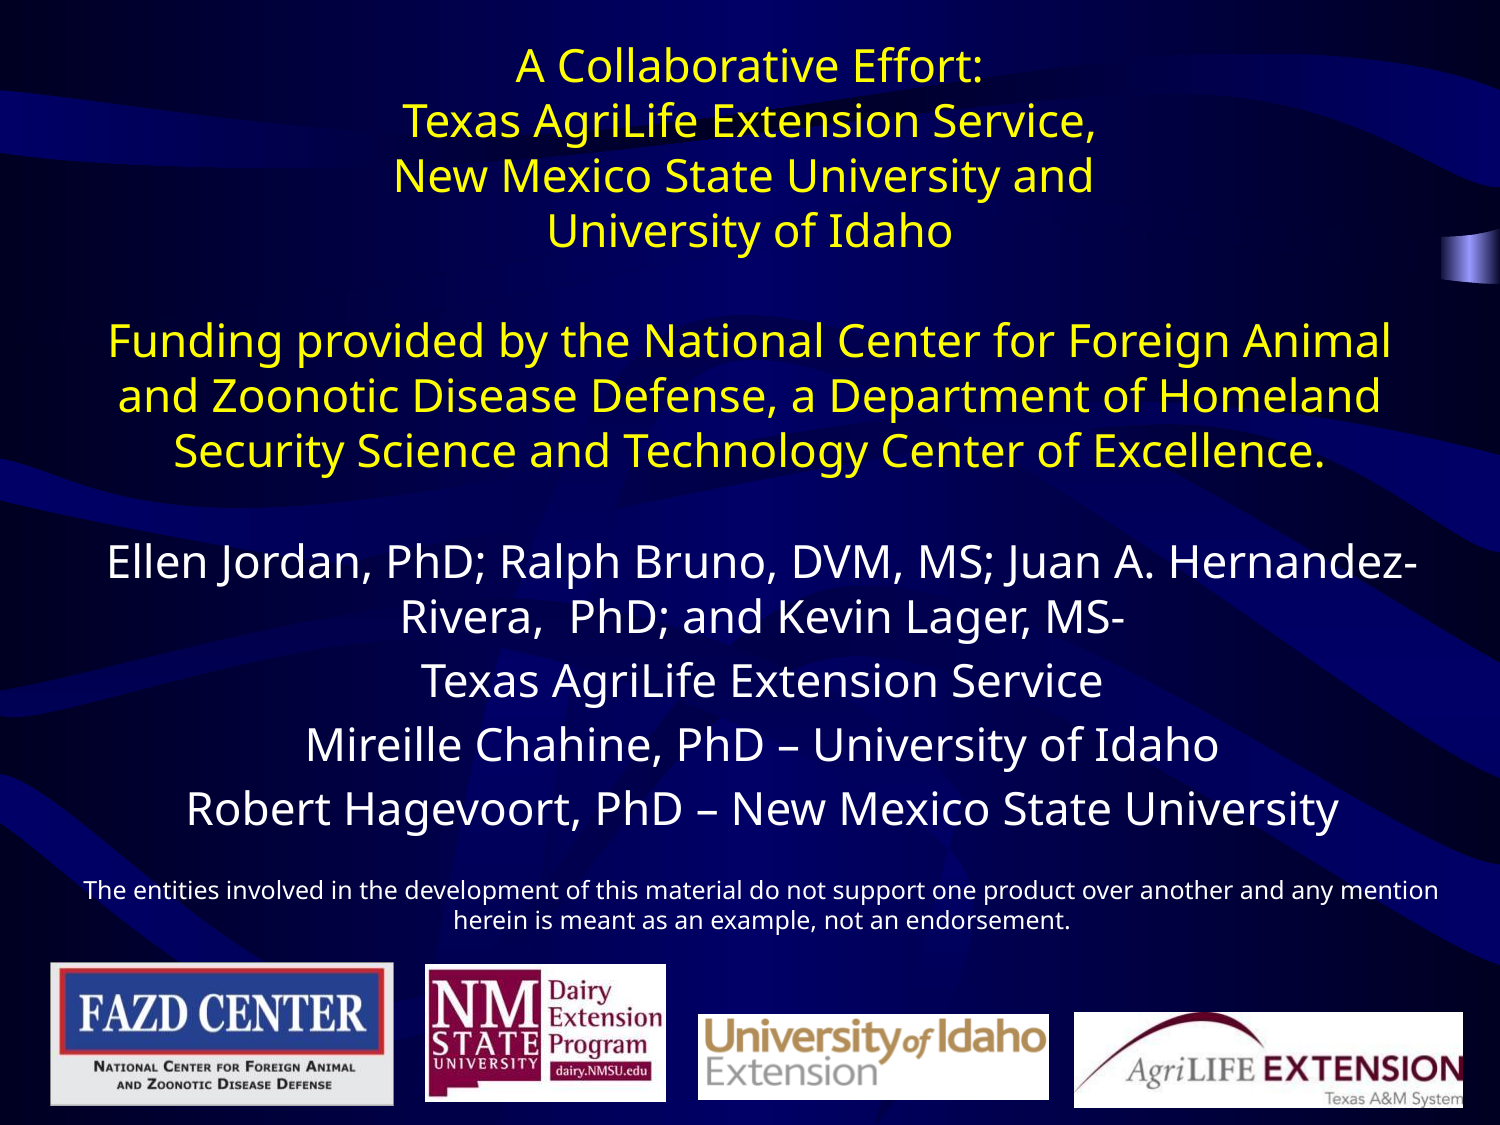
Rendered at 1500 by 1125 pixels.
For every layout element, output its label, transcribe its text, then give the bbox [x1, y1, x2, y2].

title A Collaborative Effort: Texas AgriLife Extension Service, New Mexico State University and University of Idaho Funding provided by the National Center for Foreign Animal and Zoonotic Disease Defense, a Department of Homeland Security Science and Technology Center of Excellence. [49, 99, 1451, 413]
picture [697, 1014, 1049, 1101]
picture [49, 962, 395, 1106]
picture [1074, 1012, 1463, 1108]
picture [424, 964, 666, 1103]
subtitle Ellen Jordan, PhD; Ralph Bruno, DVM, MS; Juan A. Hernandez-Rivera, PhD; and Kevin Lager, MS- Texas AgriLife Extension Service Mireille Chahine, PhD – University of Idaho Robert Hagevoort, PhD – New Mexico State University The entities involved in the development of this material do not support one product over another and any mention herein is meant as an example, not an endorsement. [49, 524, 1476, 813]
